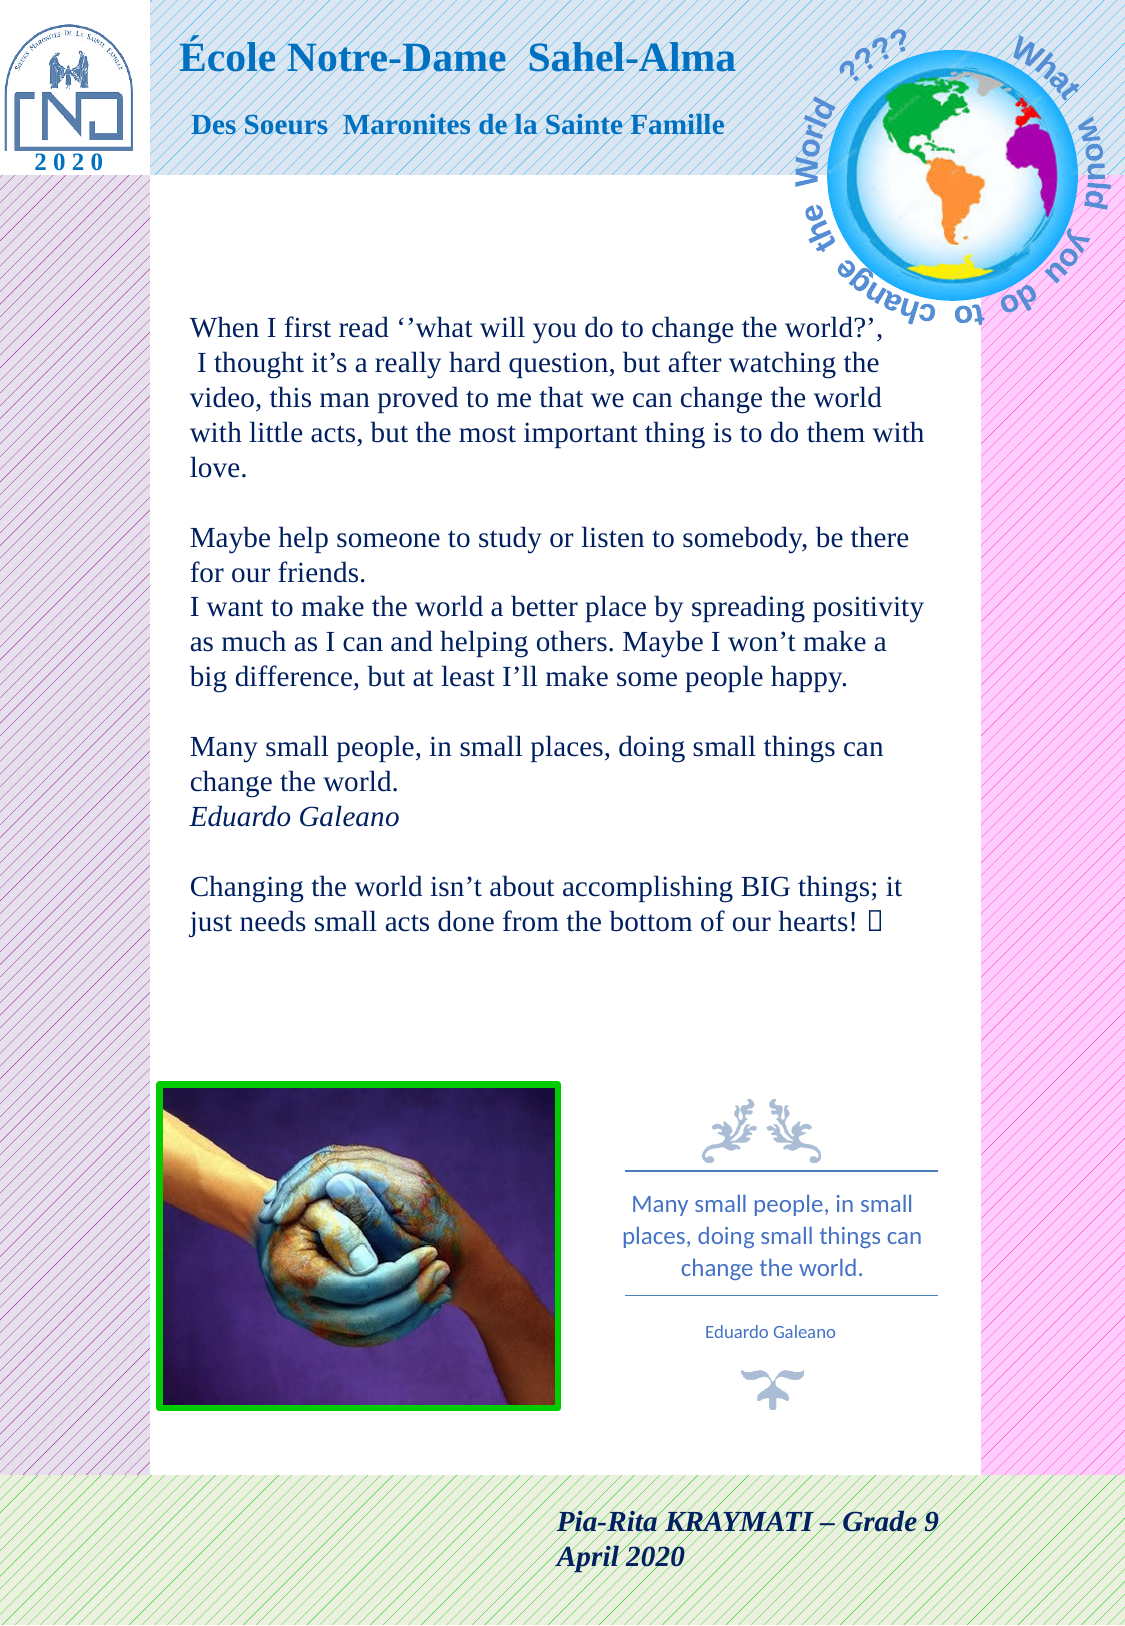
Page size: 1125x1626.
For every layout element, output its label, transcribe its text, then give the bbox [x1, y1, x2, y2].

text_box École Notre-Dame Sahel-Alma Des Soeurs Maronites de la Sainte Famille [164, 21, 753, 149]
picture [162, 1087, 555, 1406]
text_box 2 0 2 0 [19, 159, 119, 183]
text_box [0, 0, 152, 177]
text_box Pia-Rita KRAYMATI – Grade 9 April 2020 [542, 1495, 1068, 1580]
text_box [0, 1473, 1125, 1625]
picture [826, 49, 1079, 302]
text_box [0, 177, 152, 1473]
text_box [152, 0, 1125, 177]
text_box [979, 177, 1125, 1473]
text_box When I first read ‘’what will you do to change the world?’, I thought it’s a really hard question, but after watching the video, this man proved to me that we can change the world with little acts, but the most important thing is to do them with love. Maybe help someone to study or listen to somebody, be there for our friends. I want to make the world a better place by spreading positivity as much as I can and helping others. Maybe I won’t make a big difference, but at least I’ll make some people happy. Many small people, in small places, doing small things can change the world. Eduardo Galeano Changing the world isn’t about accomplishing BIG things; it just needs small acts done from the bottom of our hearts!  [174, 300, 941, 945]
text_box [572, 1099, 973, 1446]
picture [4, 24, 134, 151]
